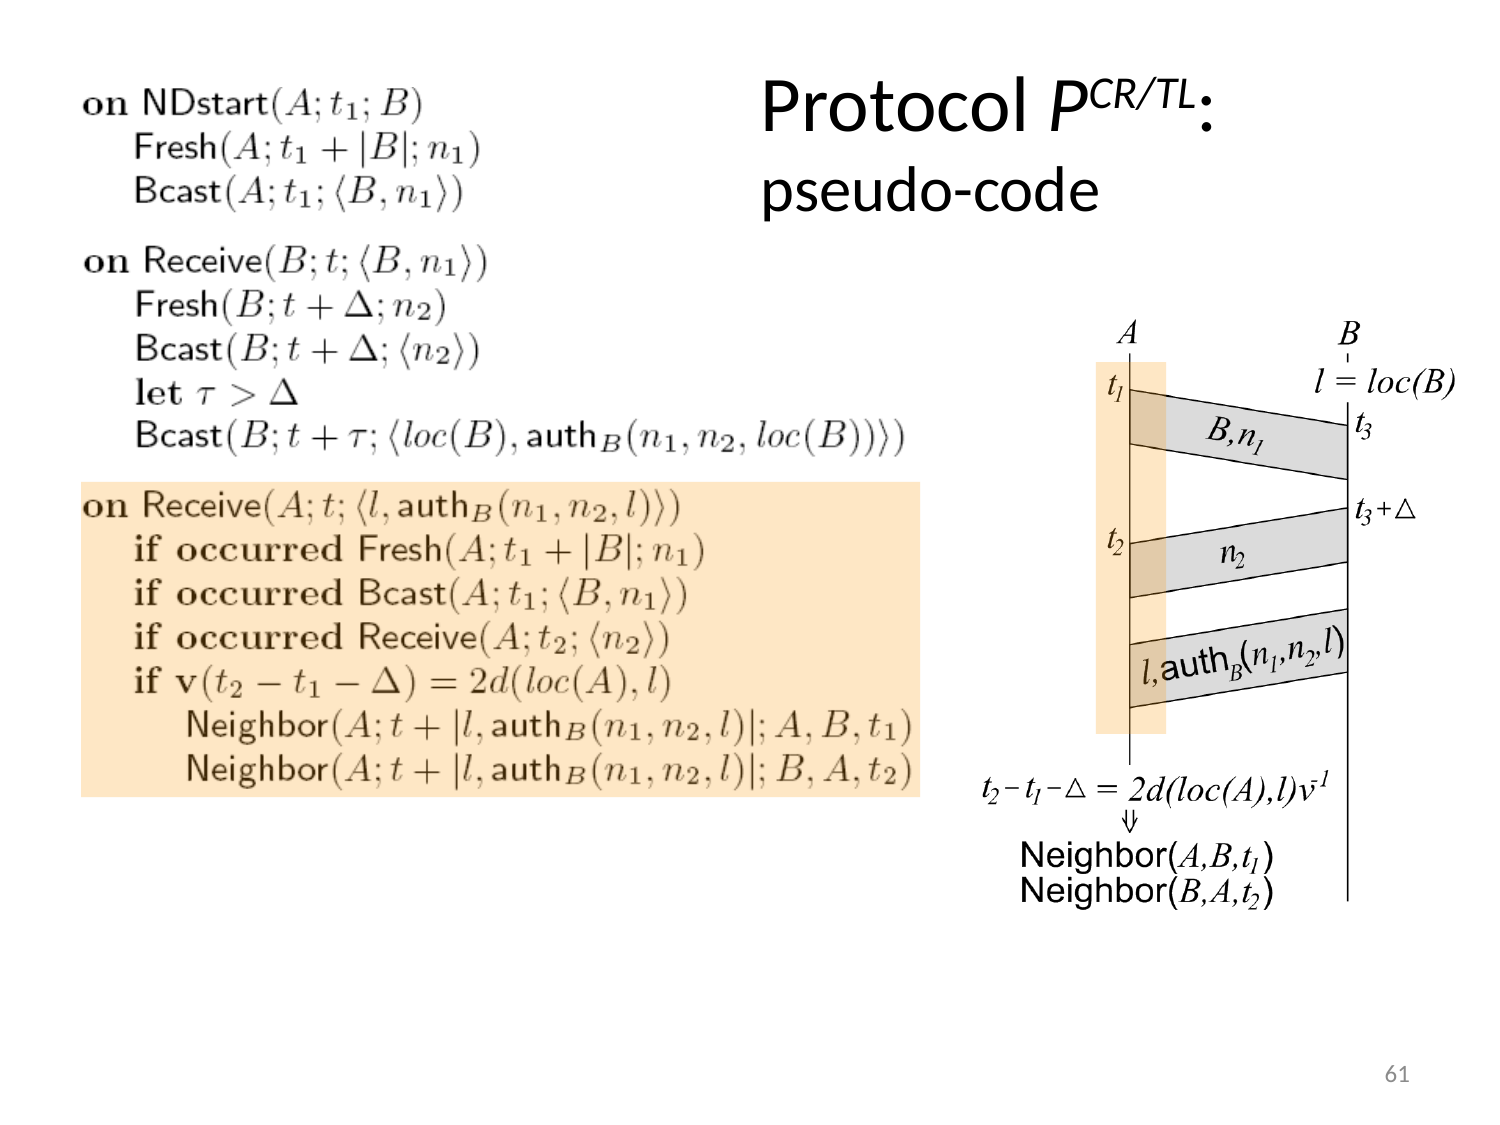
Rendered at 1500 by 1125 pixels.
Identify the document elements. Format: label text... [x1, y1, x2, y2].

picture [978, 317, 1460, 915]
picture [70, 243, 920, 460]
picture [76, 87, 512, 215]
text_box [79, 480, 922, 485]
picture [73, 486, 928, 800]
title Protocol PCR/TL: pseudo-code [745, 45, 1425, 233]
slide_number 61 [1074, 1042, 1425, 1103]
